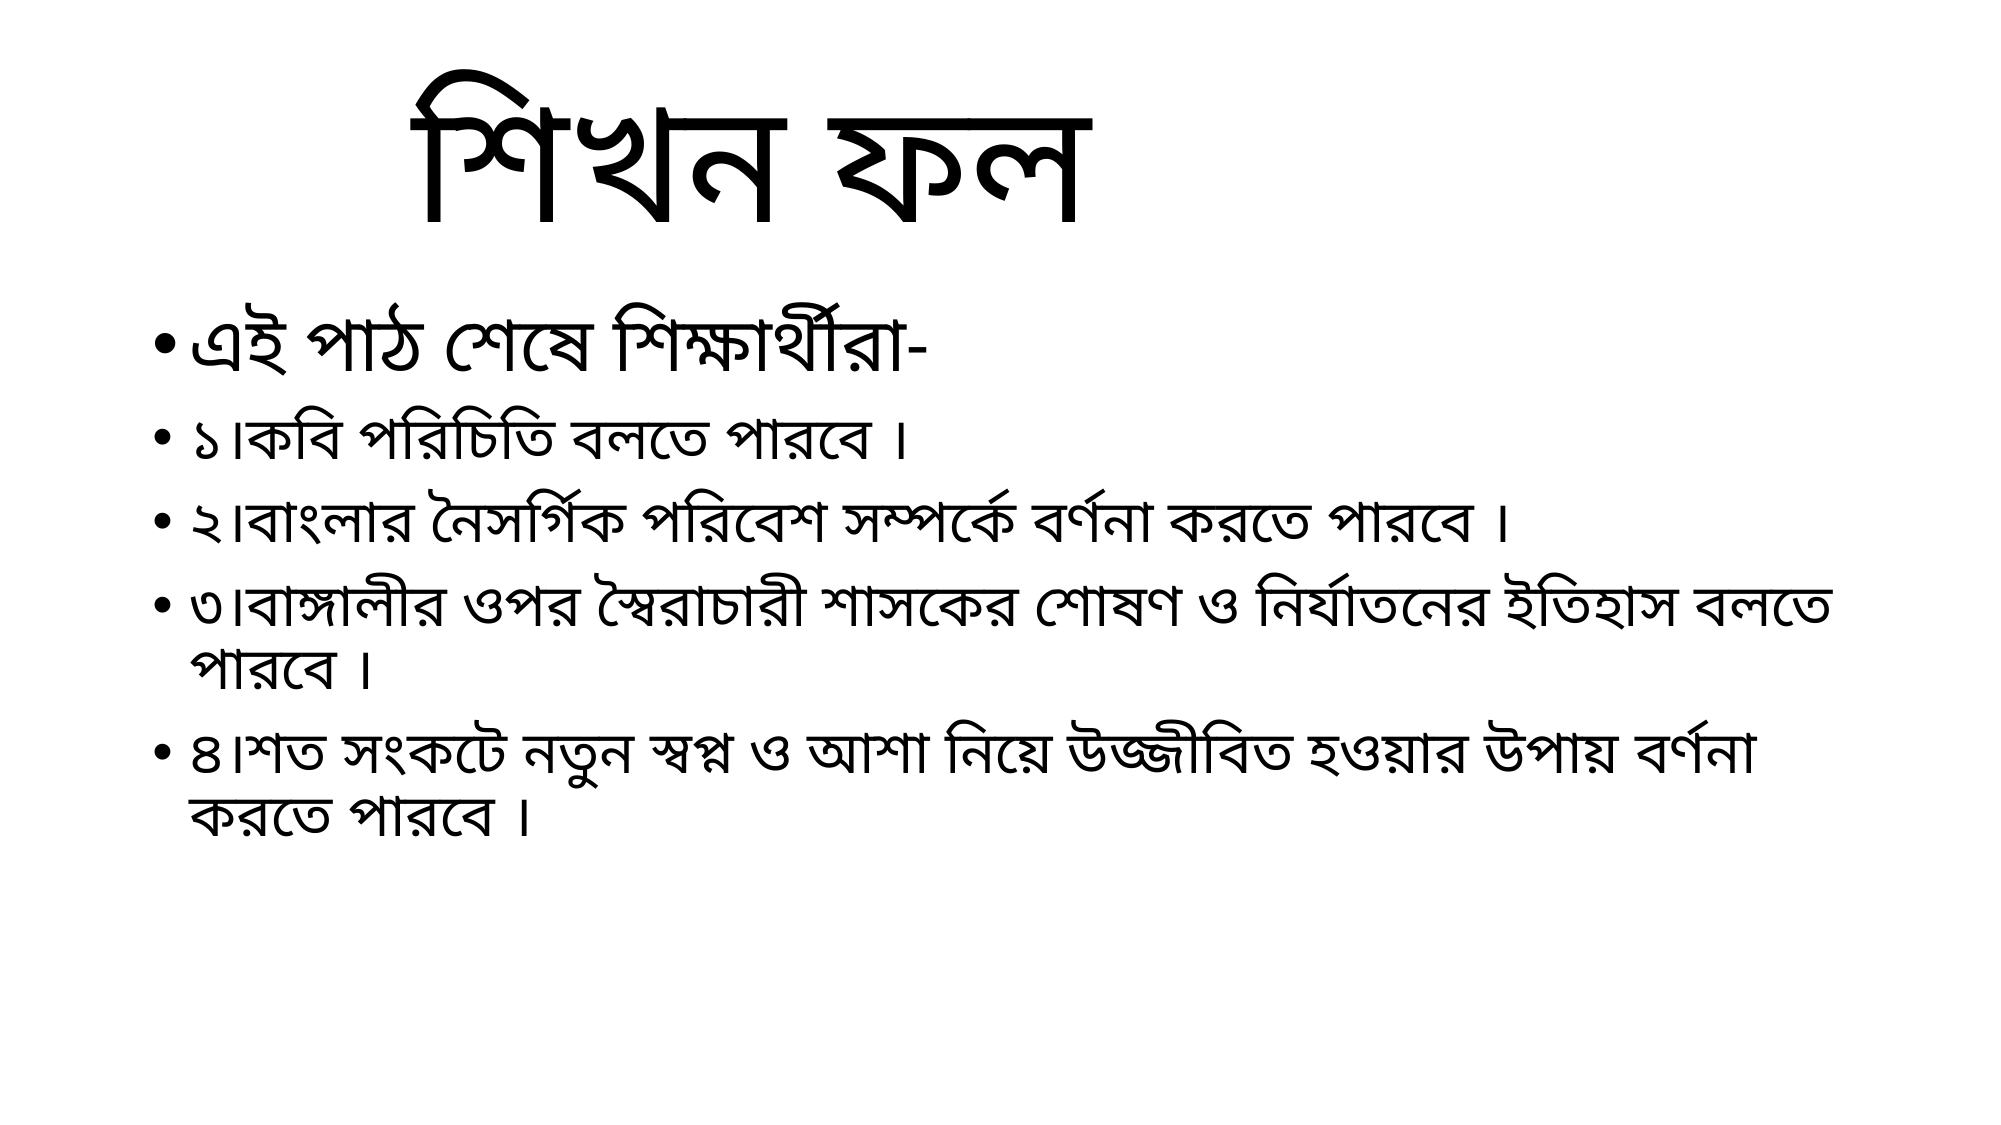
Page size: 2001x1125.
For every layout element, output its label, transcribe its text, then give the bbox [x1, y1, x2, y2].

list এই পাঠ শেষে শিক্ষার্থীরা- ১।কবি পরিচিতি বলতে পারবে । ২।বাংলার নৈসর্গিক পরিবেশ সম্পর্কে বর্ণনা করতে পারবে । ৩।বাঙ্গালীর ওপর স্বৈরাচারী শাসকের শোষণ ও নির্যাতনের ইতিহাস বলতে পারবে । ৪।শত সংকটে নতুন স্বপ্ন ও আশা নিয়ে উজ্জীবিত হওয়ার উপায় বর্ণনা করতে পারবে । [137, 299, 1863, 1014]
title শিখন ফল [137, 59, 1863, 278]
